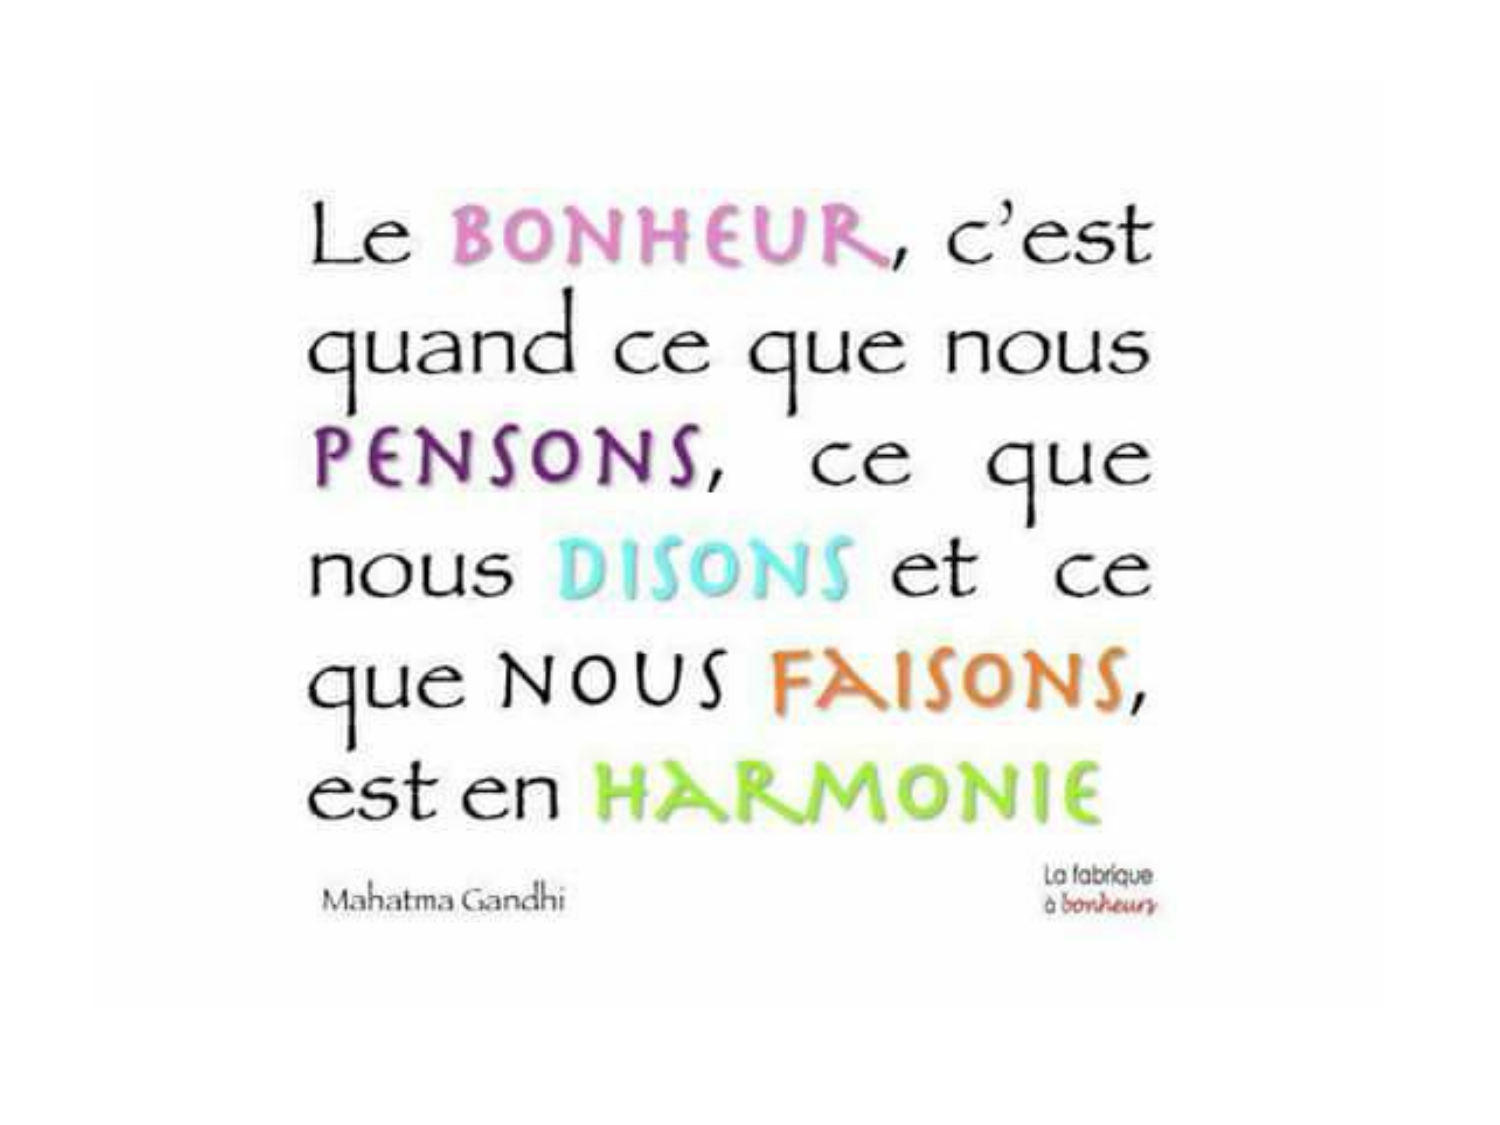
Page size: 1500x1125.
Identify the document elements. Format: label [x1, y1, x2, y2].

picture [93, 81, 1383, 1009]
